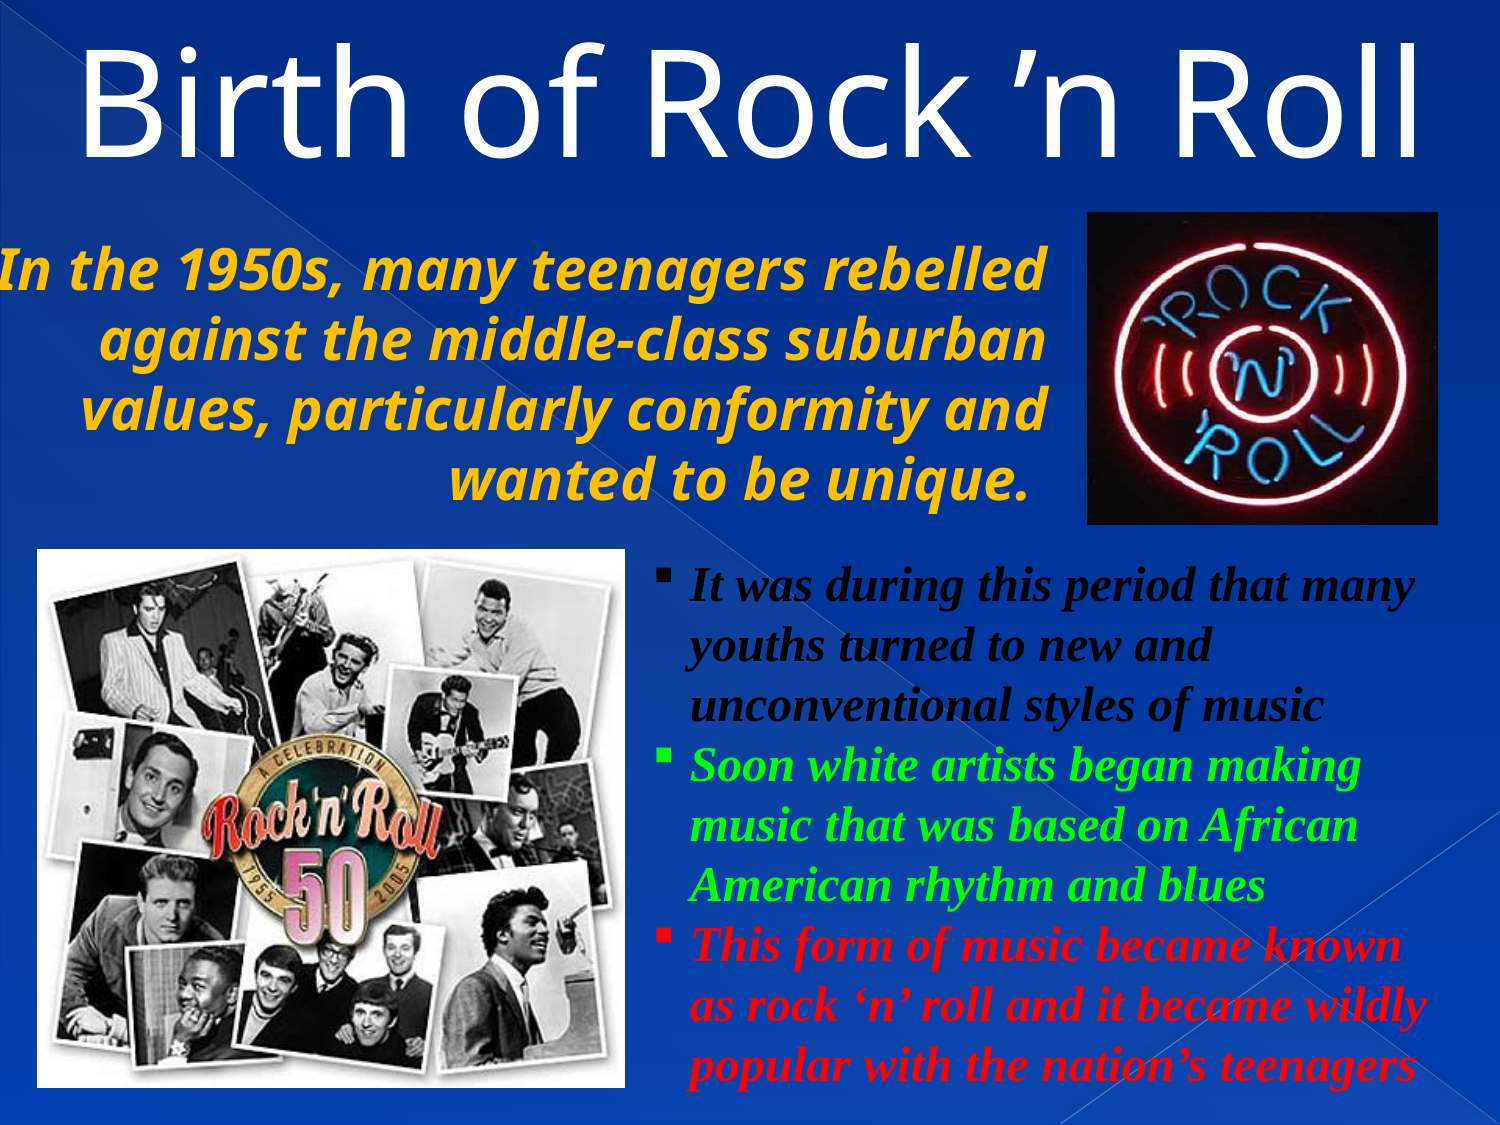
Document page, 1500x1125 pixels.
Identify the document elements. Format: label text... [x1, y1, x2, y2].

text_box In the 1950s, many teenagers rebelled against the middle-class suburban values, particularly conformity and wanted to be unique. [0, 224, 1063, 520]
picture [37, 549, 626, 1088]
text_box It was during this period that many youths turned to new and unconventional styles of music Soon white artists began making music that was based on African American rhythm and blues This form of music became known as rock ‘n’ roll and it became wildly popular with the nation’s teenagers [637, 544, 1463, 1099]
text_box Birth of Rock ’n Roll [0, 0, 1500, 195]
picture [1087, 212, 1438, 526]
